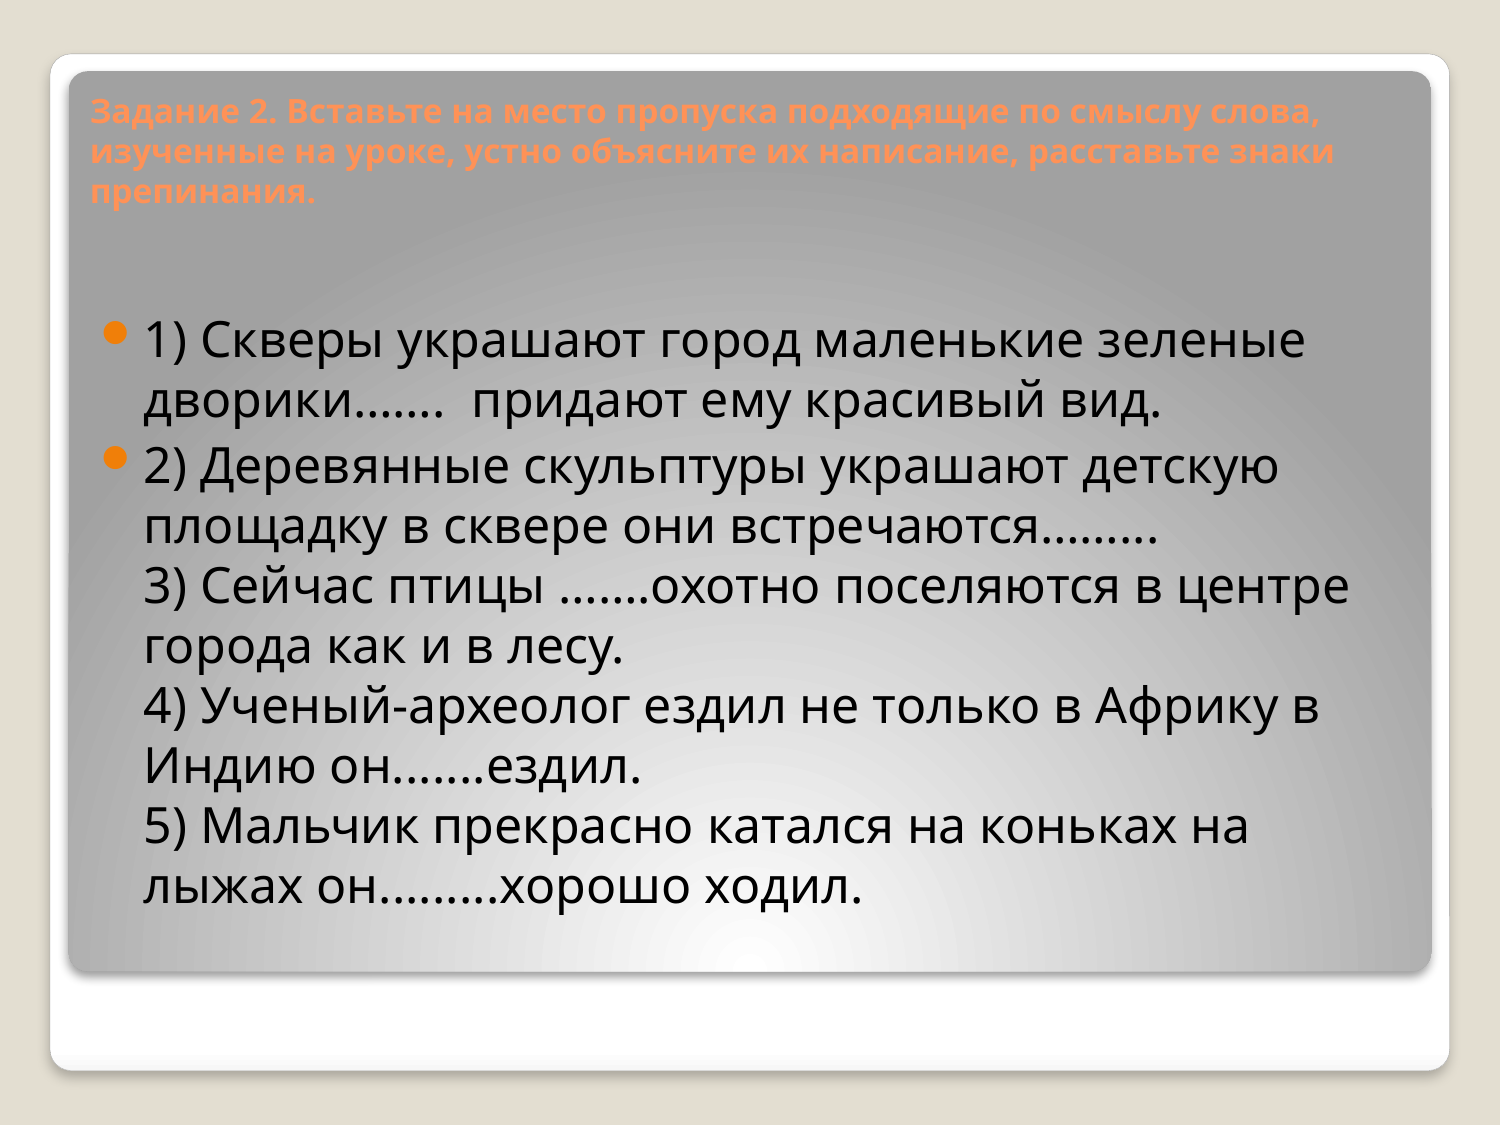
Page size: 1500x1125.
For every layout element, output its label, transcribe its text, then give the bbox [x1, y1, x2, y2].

list 1) Скверы украшают город маленькие зеленые дворики……. придают ему красивый вид. 2) Деревянные скульптуры украшают детскую площадку в сквере они встречаются……... 3) Сейчас птицы …….охотно поселяются в центре города как и в лесу. 4) Ученый-археолог ездил не только в Африку в Индию он.......ездил. 5) Мальчик прекрасно катался на коньках на лыжах он.........хорошо ходил. [70, 292, 1421, 1005]
title Задание 2. Вставьте на место пропуска подходящие по смыслу слова, изученные на уроке, устно объясните их написание, расставьте знаки препинания. [75, 82, 1425, 258]
